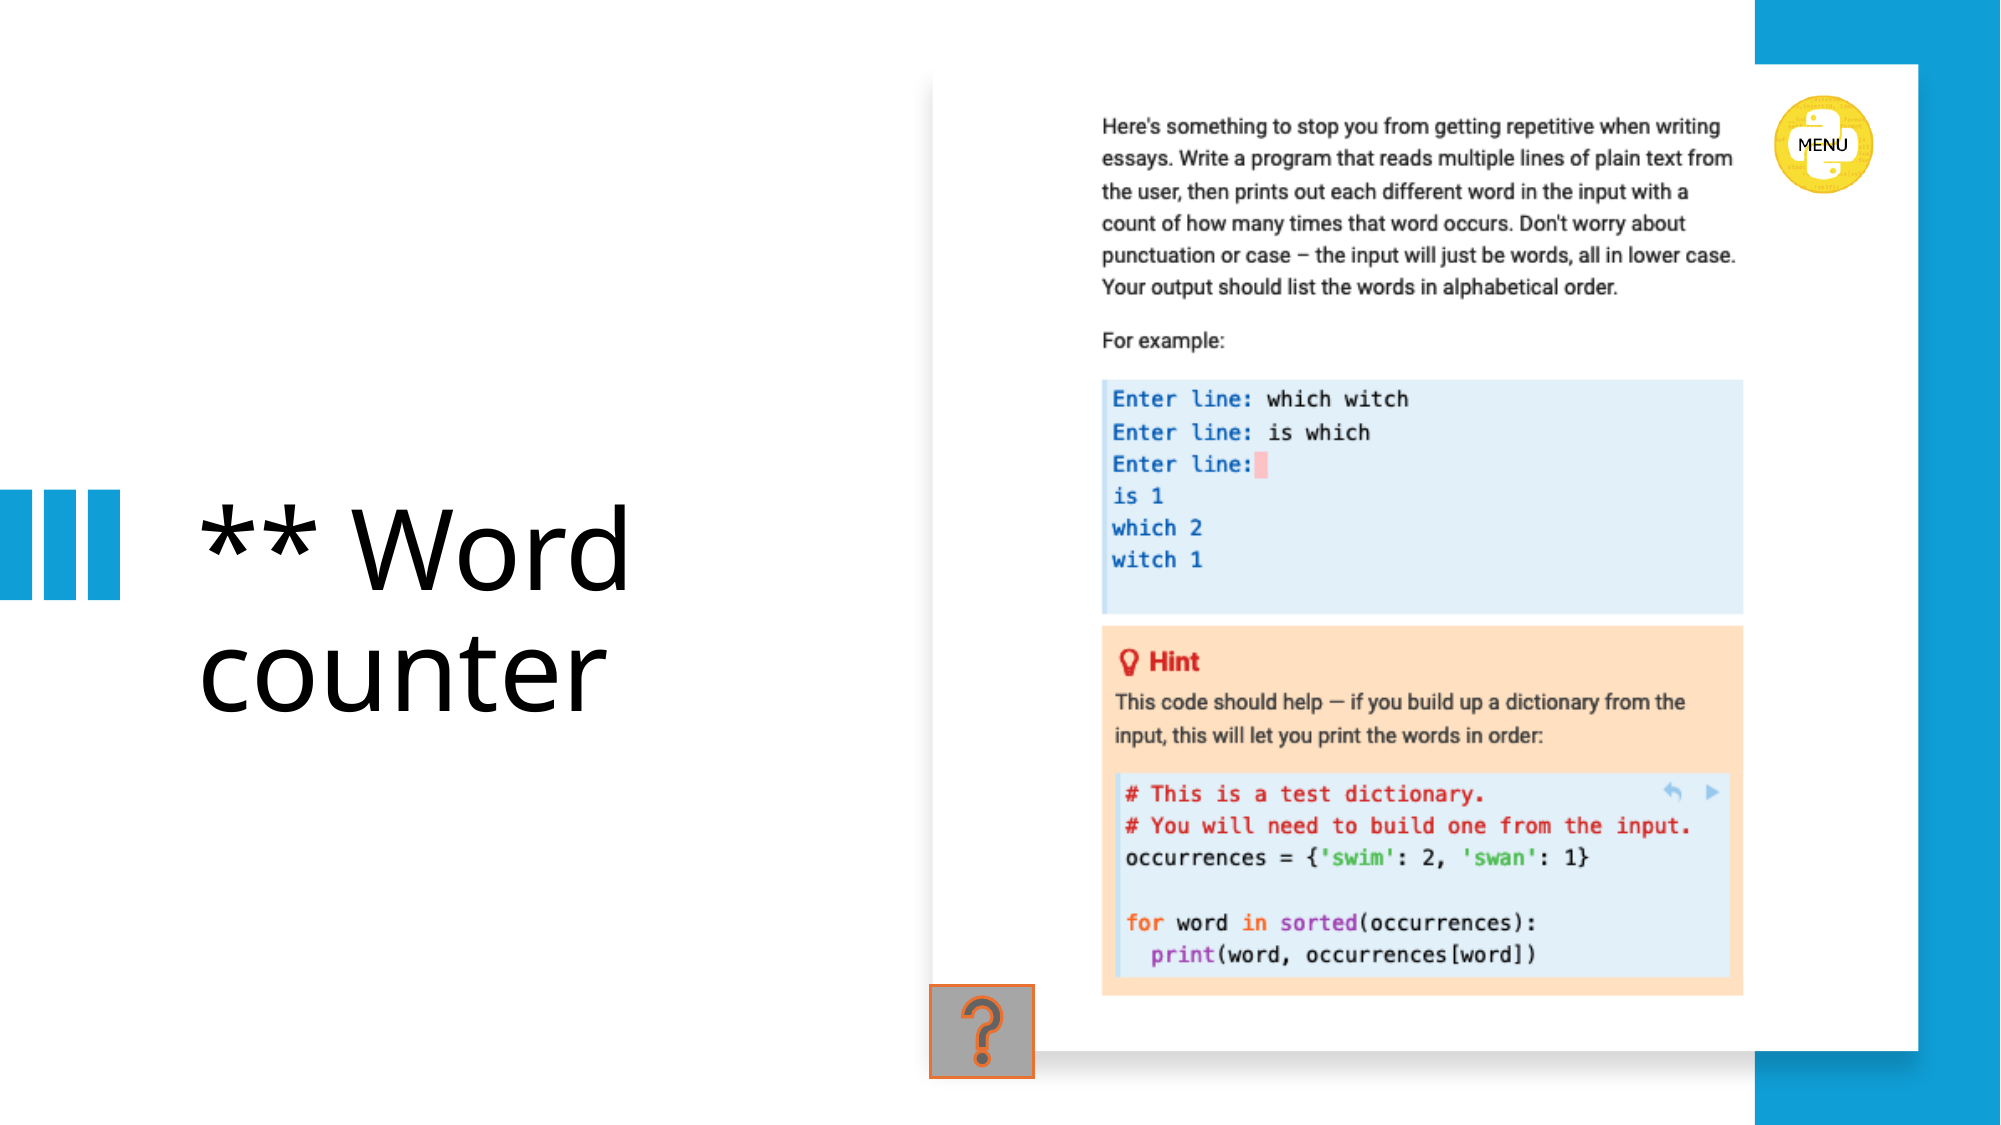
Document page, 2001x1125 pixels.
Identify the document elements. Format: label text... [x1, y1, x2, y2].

text_box [929, 984, 1035, 1079]
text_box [0, 489, 121, 601]
text_box [0, 0, 1753, 1125]
picture [1769, 93, 1878, 199]
picture [1093, 108, 1758, 1007]
text_box [1753, 0, 2000, 1125]
text_box [931, 63, 1920, 1053]
title ** Word counter [182, 485, 845, 878]
